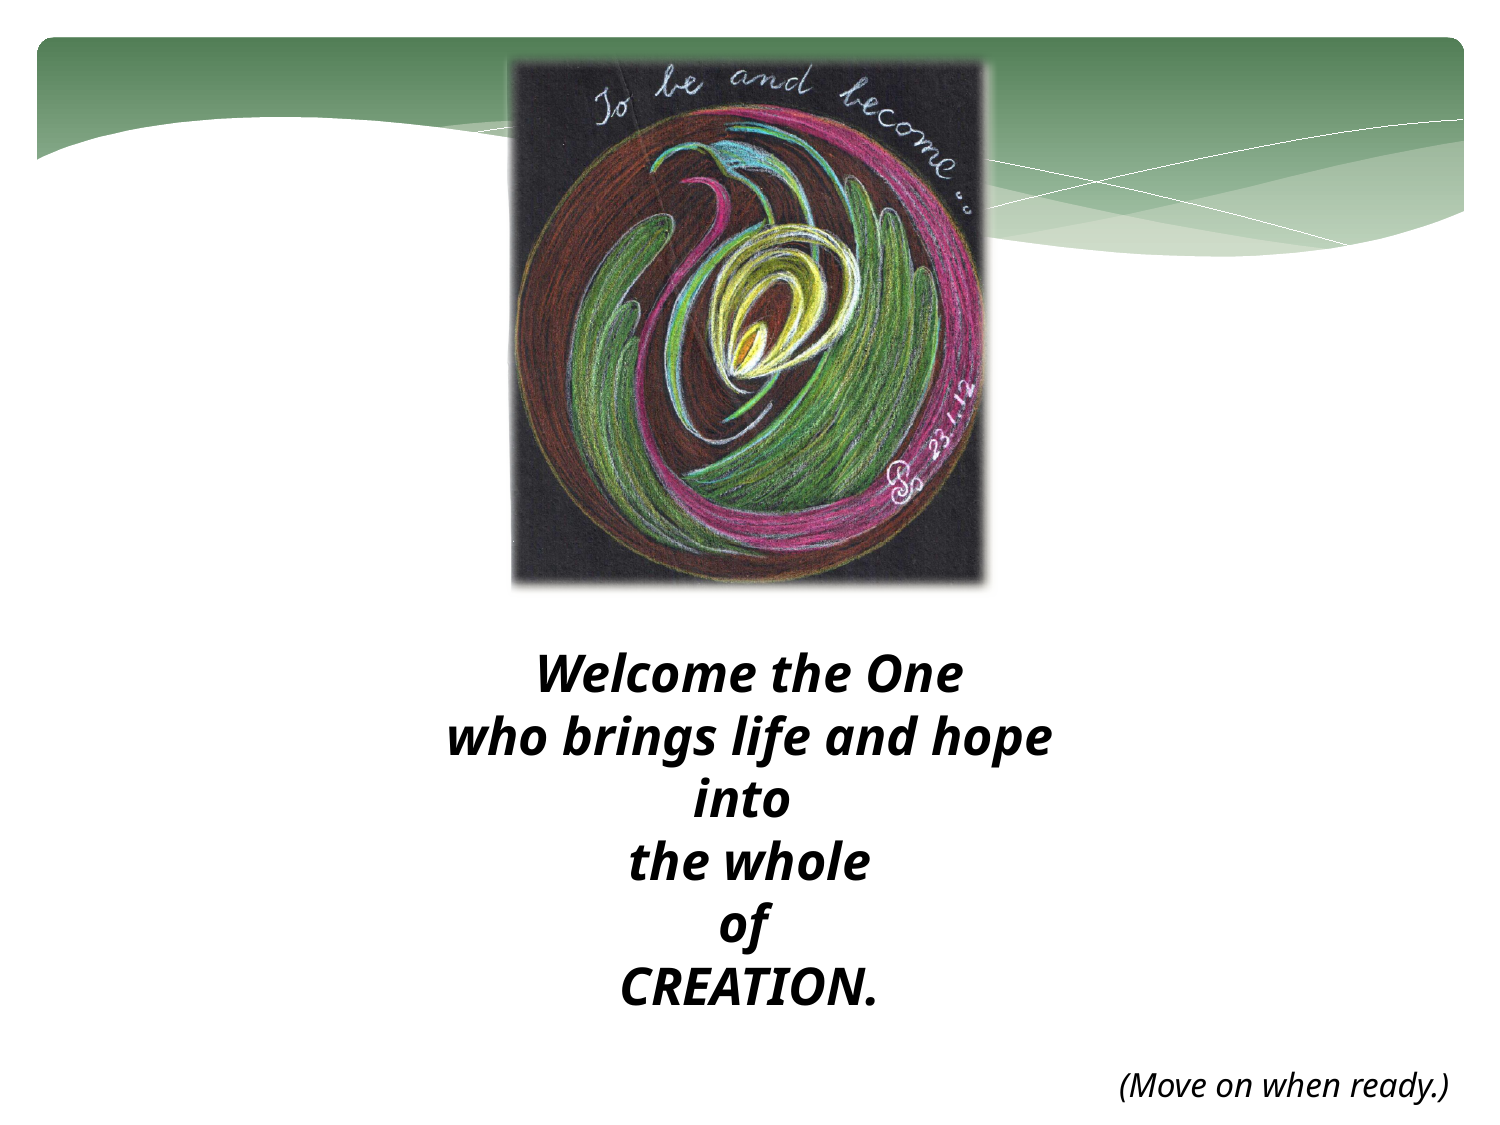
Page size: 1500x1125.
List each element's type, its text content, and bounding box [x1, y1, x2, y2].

text_box (Move on when ready.) [1104, 1057, 1495, 1112]
text_box Welcome the One who brings life and hope into the whole of CREATION. [218, 609, 1282, 1047]
picture [501, 50, 994, 594]
